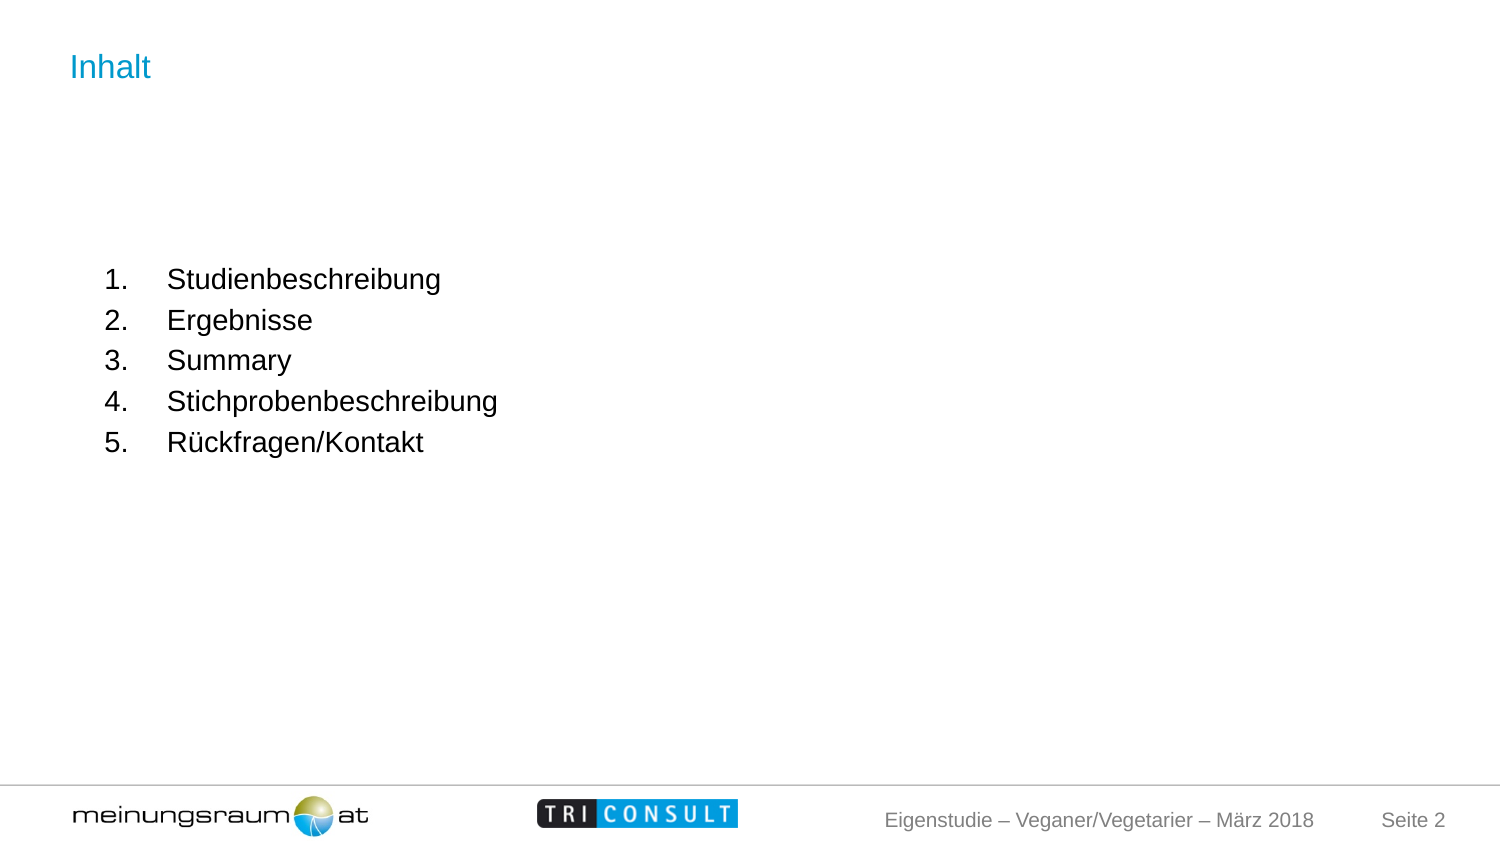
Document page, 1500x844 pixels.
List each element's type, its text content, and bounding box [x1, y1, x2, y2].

picture [705, 806, 713, 822]
picture [536, 799, 596, 828]
picture [666, 806, 676, 822]
text_box Studienbeschreibung Ergebnisse Summary Stichprobenbeschreibung Rückfragen/Kontakt [89, 196, 1440, 754]
picture [624, 806, 636, 822]
picture [646, 806, 657, 822]
picture [685, 806, 695, 822]
title Inhalt [54, 37, 1405, 83]
picture [720, 806, 729, 821]
picture [605, 806, 615, 822]
picture [61, 791, 380, 841]
